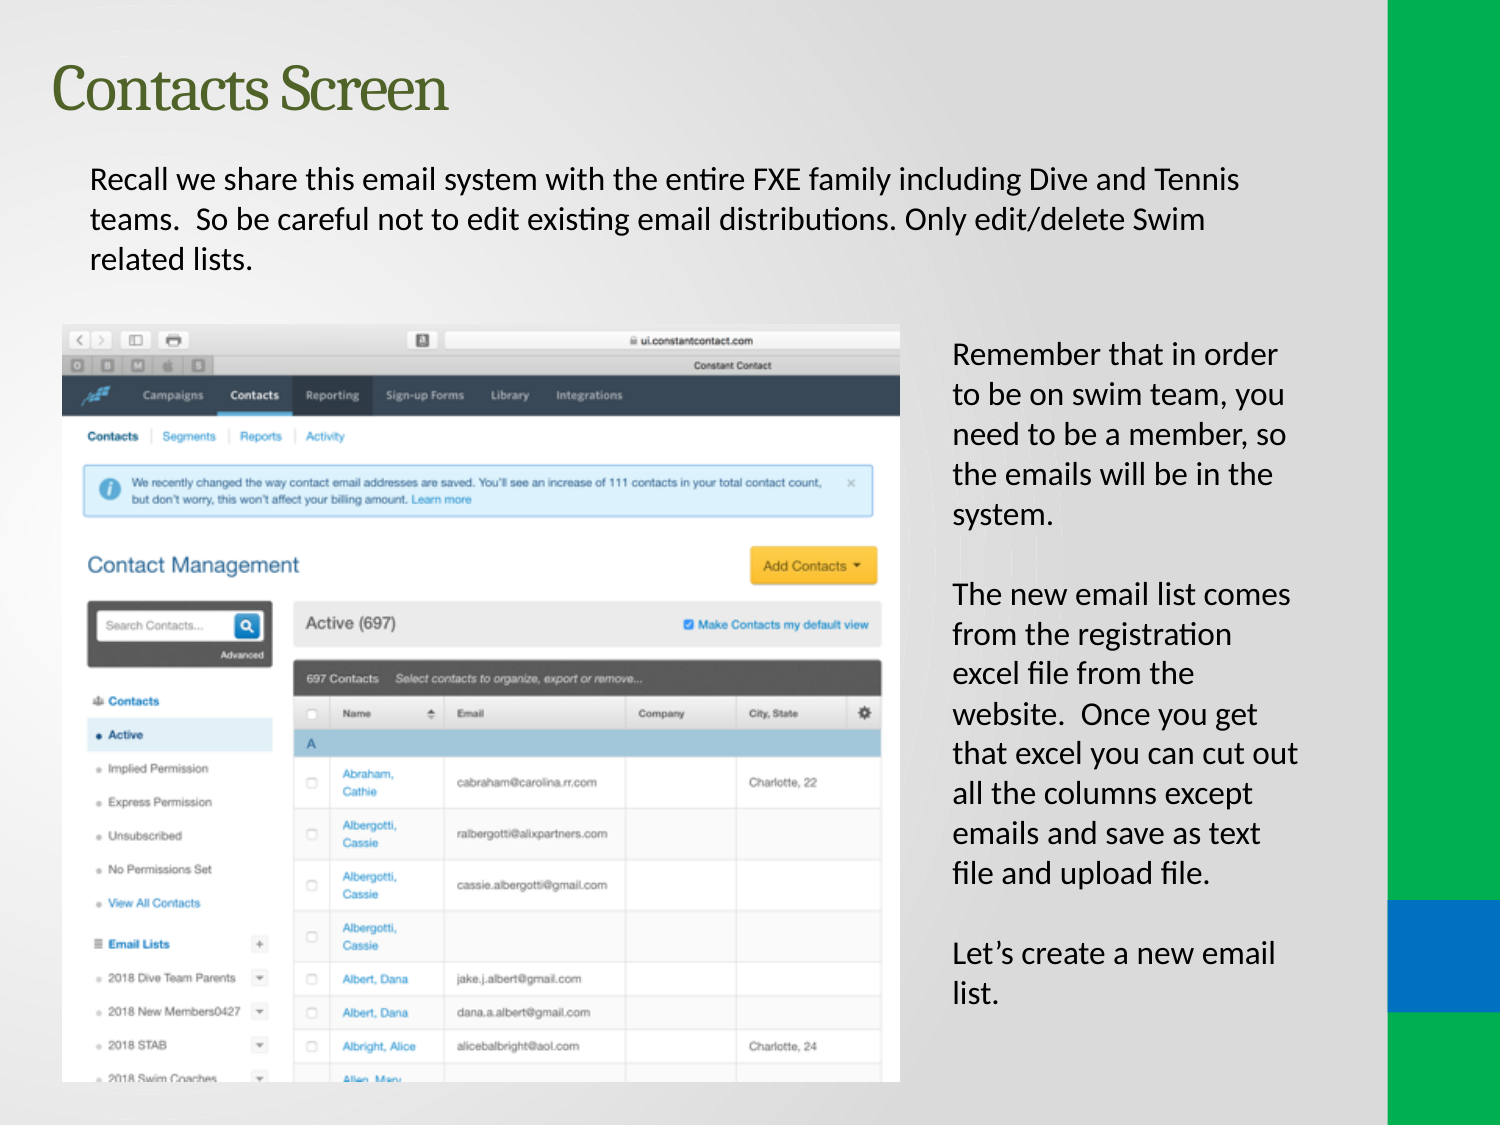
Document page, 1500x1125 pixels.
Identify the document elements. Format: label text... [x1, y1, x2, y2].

title Contacts Screen [37, 37, 1399, 130]
picture [61, 324, 901, 1083]
text_box Remember that in order to be on swim team, you need to be a member, so the emails will be in the system. The new email list comes from the registration excel file from the website. Once you get that excel you can cut out all the columns except emails and save as text file and upload file. Let’s create a new email list. [937, 324, 1320, 1019]
text_box Recall we share this email system with the entire FXE family including Dive and Tennis teams. So be careful not to edit existing email distributions. Only edit/delete Swim related lists. [74, 149, 1306, 285]
